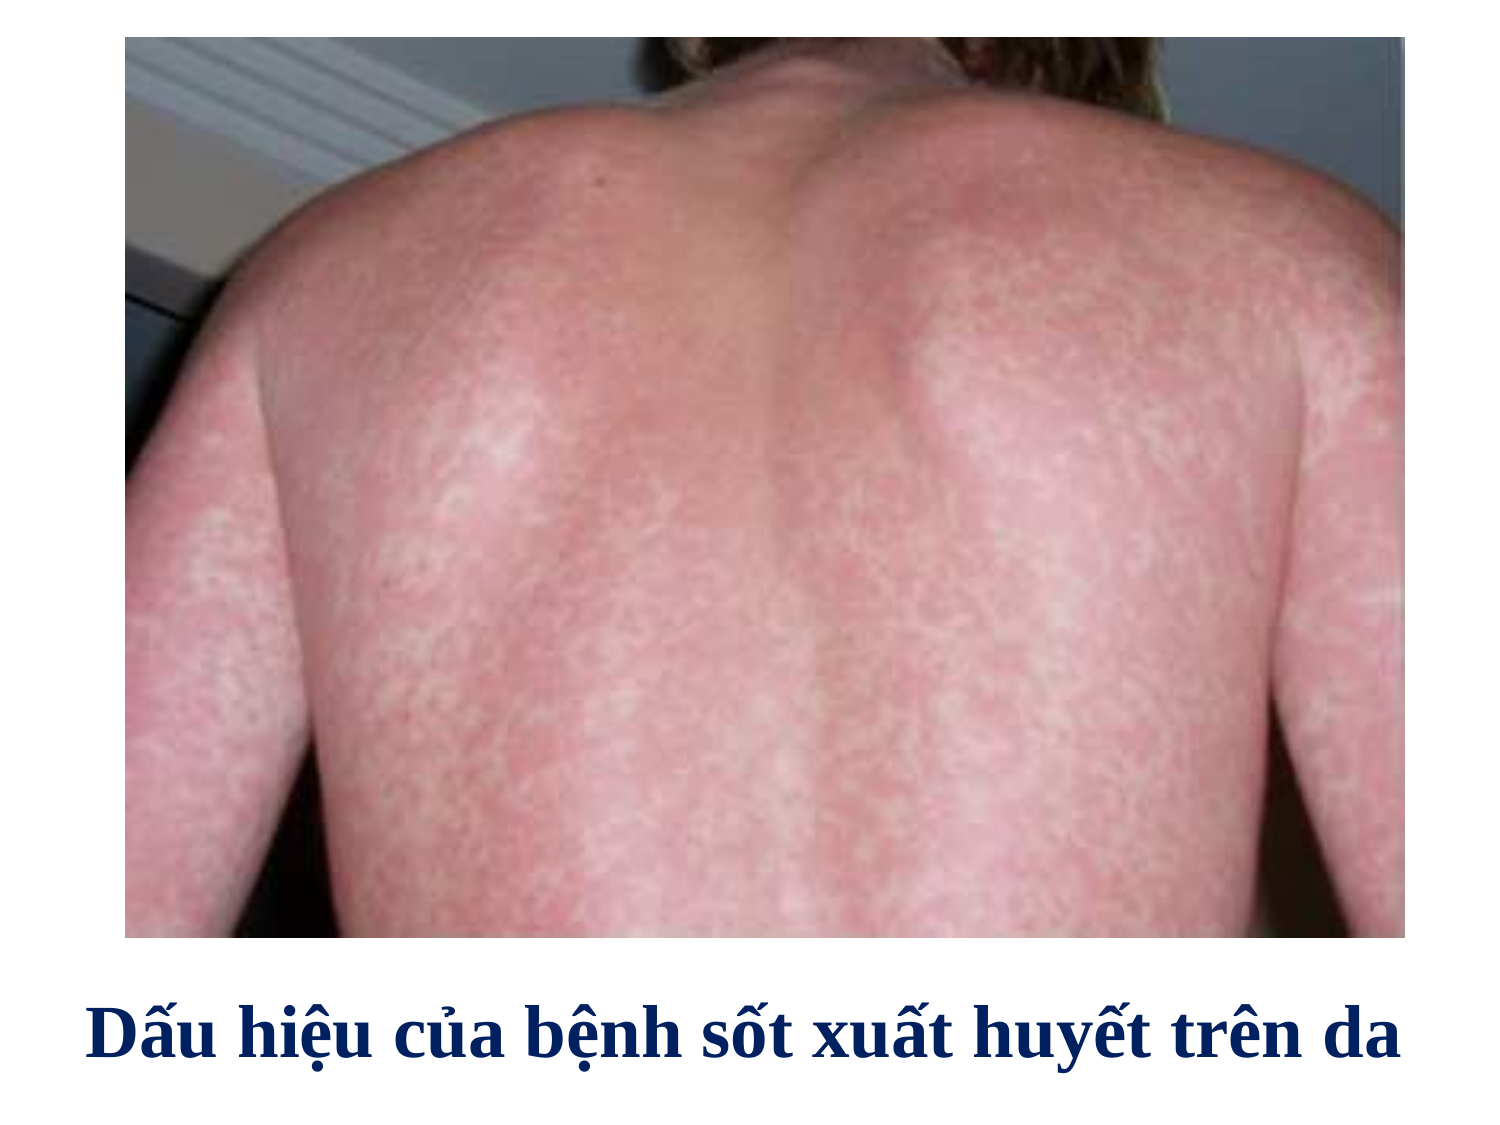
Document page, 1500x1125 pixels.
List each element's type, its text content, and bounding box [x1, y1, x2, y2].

text_box Dấu hiệu của bệnh sốt xuất huyết trên da [50, 974, 1438, 1080]
picture [124, 37, 1405, 938]
